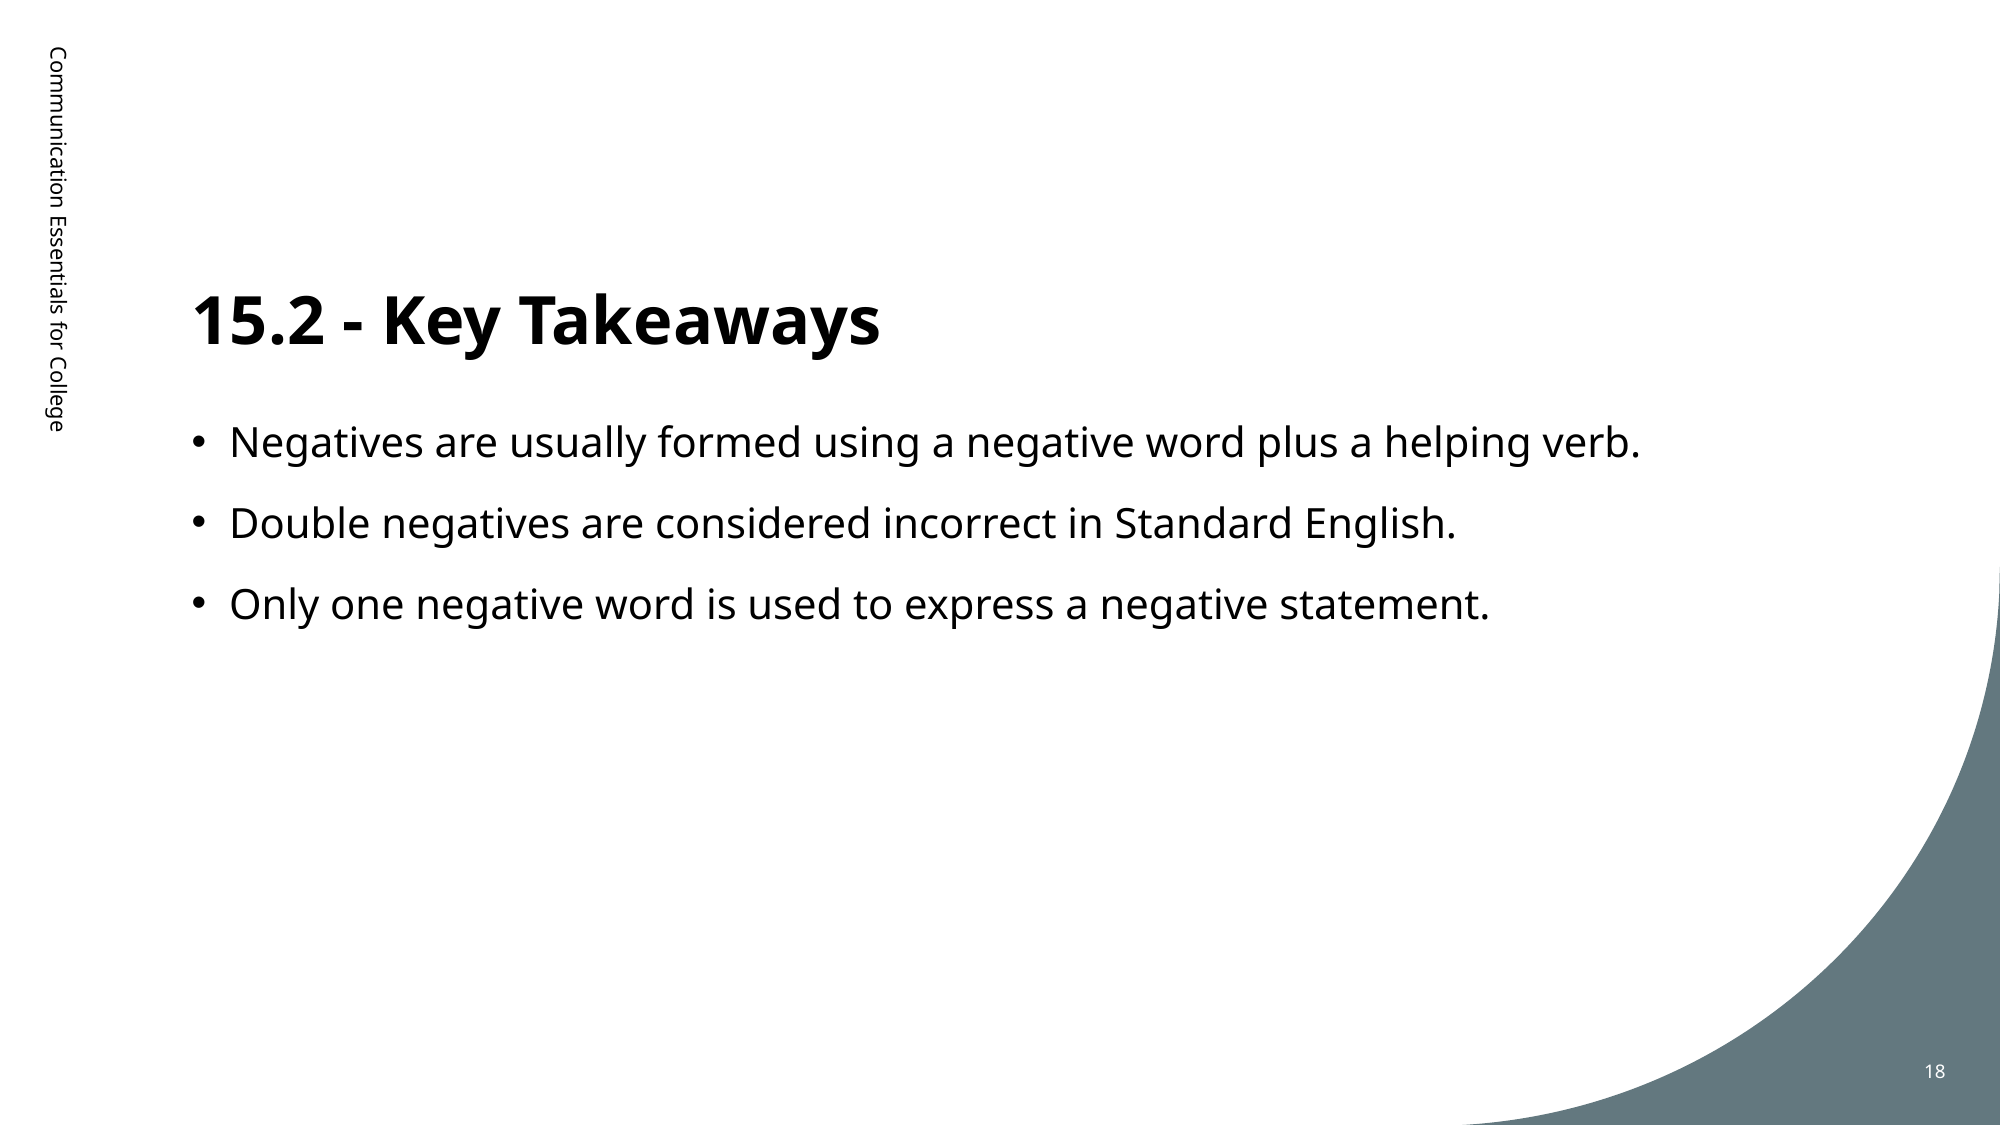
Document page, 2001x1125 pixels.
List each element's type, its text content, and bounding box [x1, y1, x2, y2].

slide_number 18 [1893, 1042, 1961, 1103]
list Negatives are usually formed using a negative word plus a helping verb. Double negatives are considered incorrect in Standard English. Only one negative word is used to express a negative statement. [176, 398, 1809, 975]
footer Communication Essentials for College [20, 31, 80, 661]
title 15.2 - Key Takeaways [176, 118, 1809, 366]
